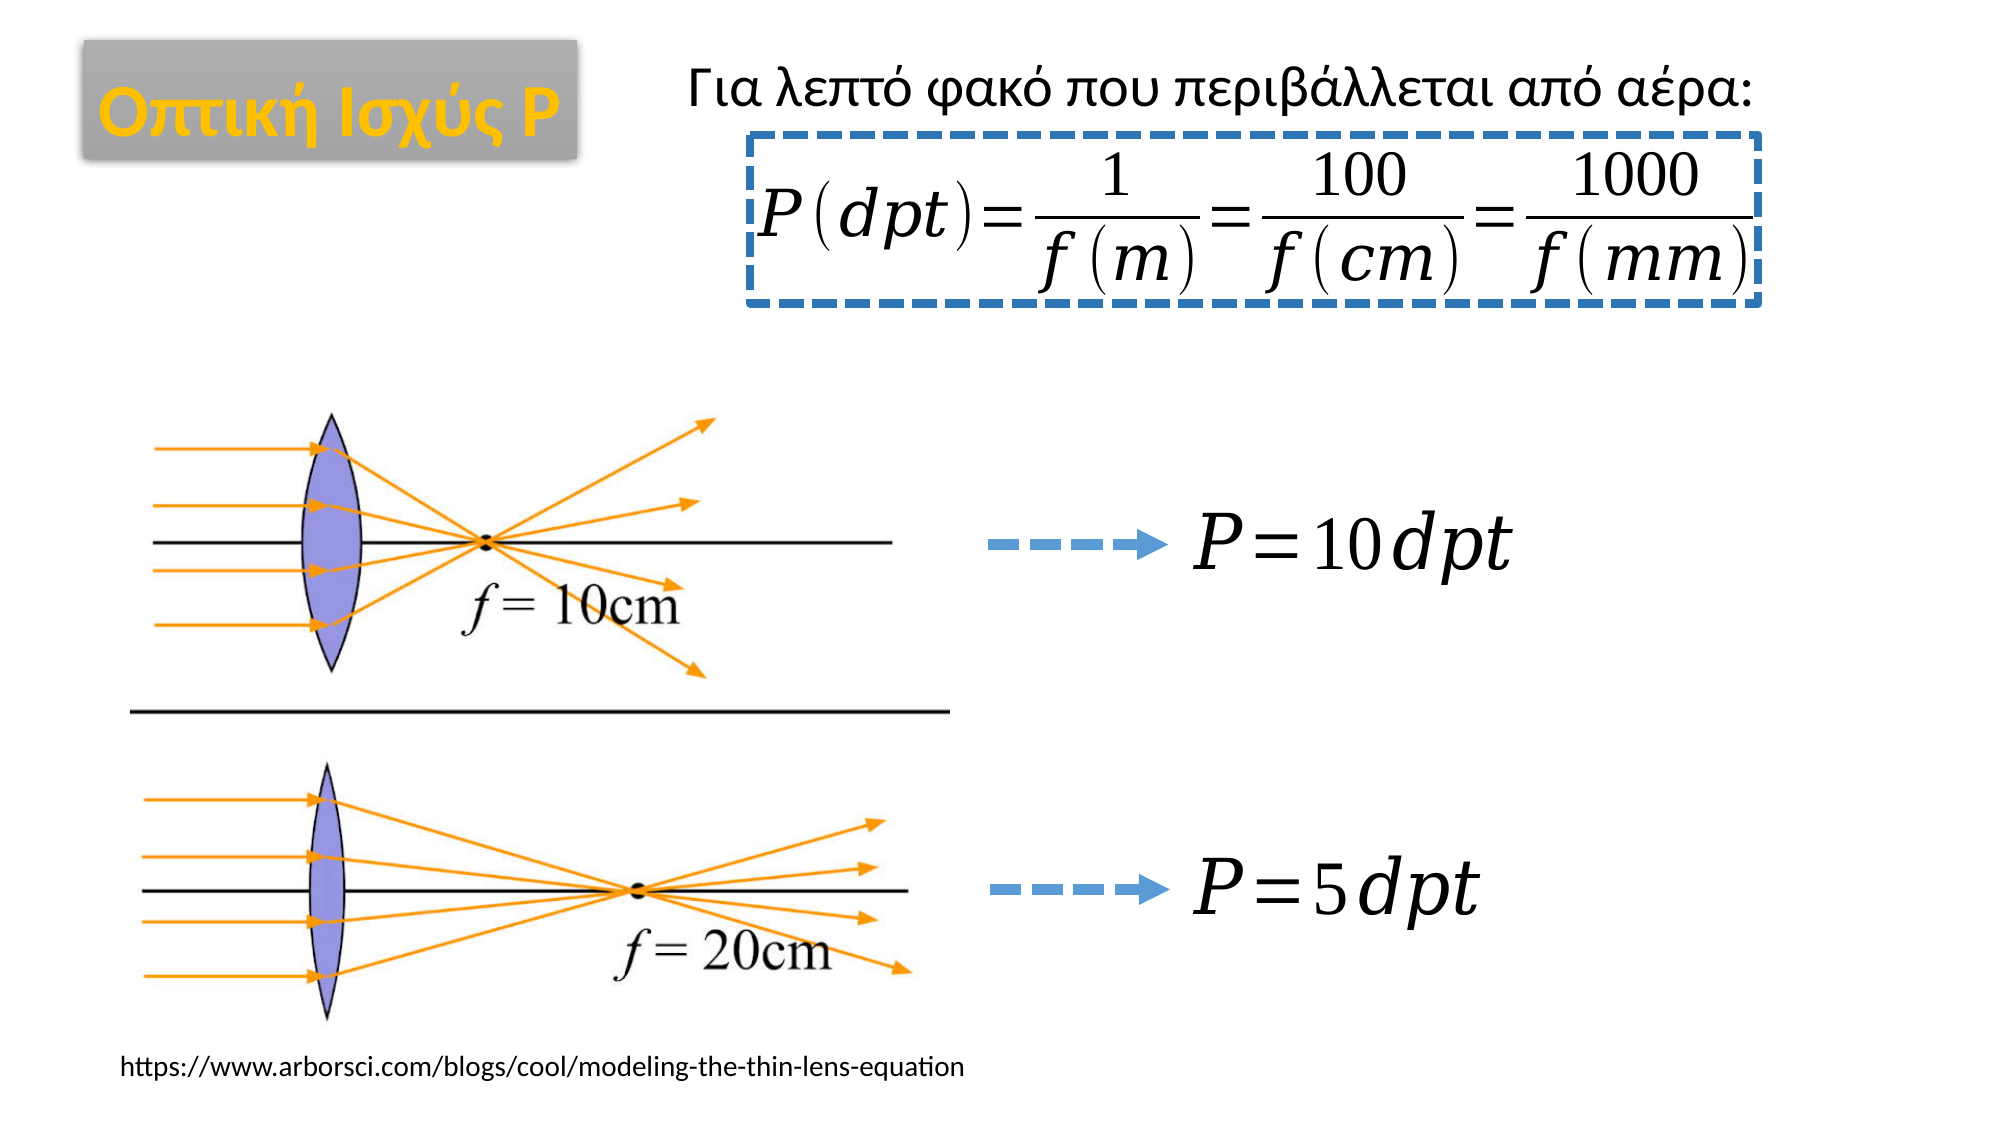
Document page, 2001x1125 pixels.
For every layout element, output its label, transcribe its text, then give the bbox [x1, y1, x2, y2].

text_box https://www.arborsci.com/blogs/cool/modeling-the-thin-lens-equation [105, 1040, 1105, 1091]
text_box Οπτική Ισχύς P [83, 40, 577, 159]
text_box Για λεπτό φακό που περιβάλλεται από αέρα: [674, 40, 1893, 126]
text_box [129, 371, 950, 1041]
